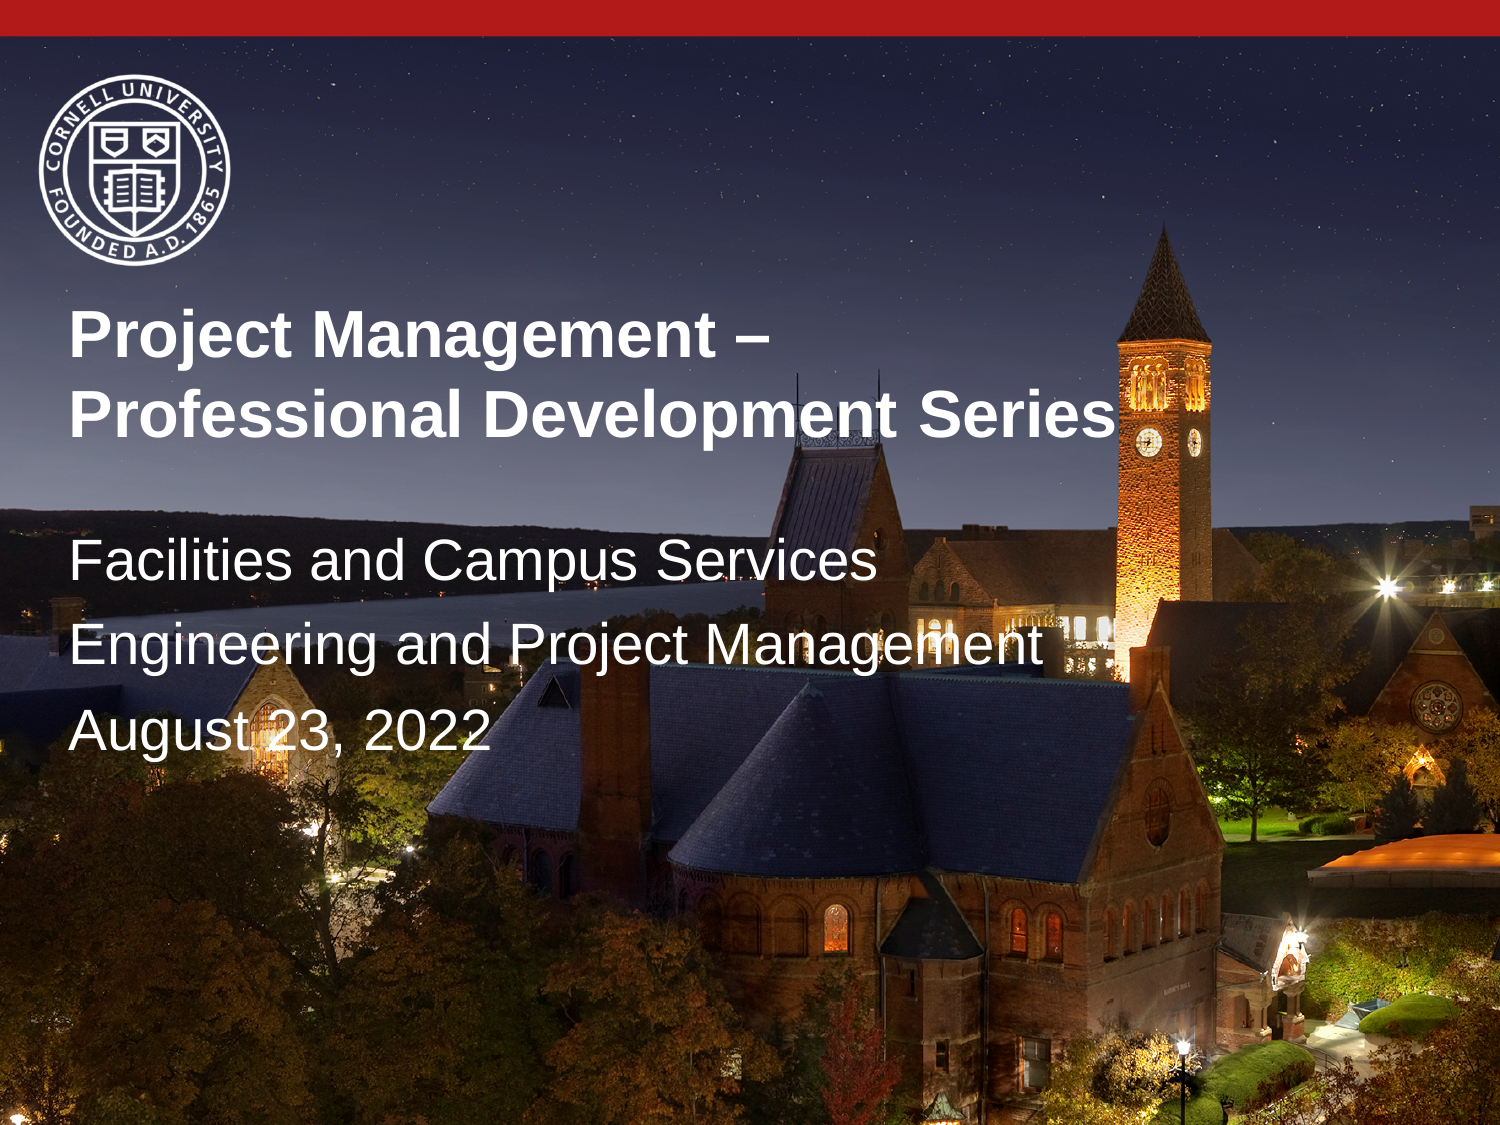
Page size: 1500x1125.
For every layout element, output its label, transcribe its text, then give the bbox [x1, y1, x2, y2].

picture [0, 37, 1500, 1125]
text_box Project Management – Professional Development Series [66, 288, 1138, 451]
text_box Facilities and Campus Services Engineering and Project Management August 23, 2022 [66, 506, 1063, 763]
